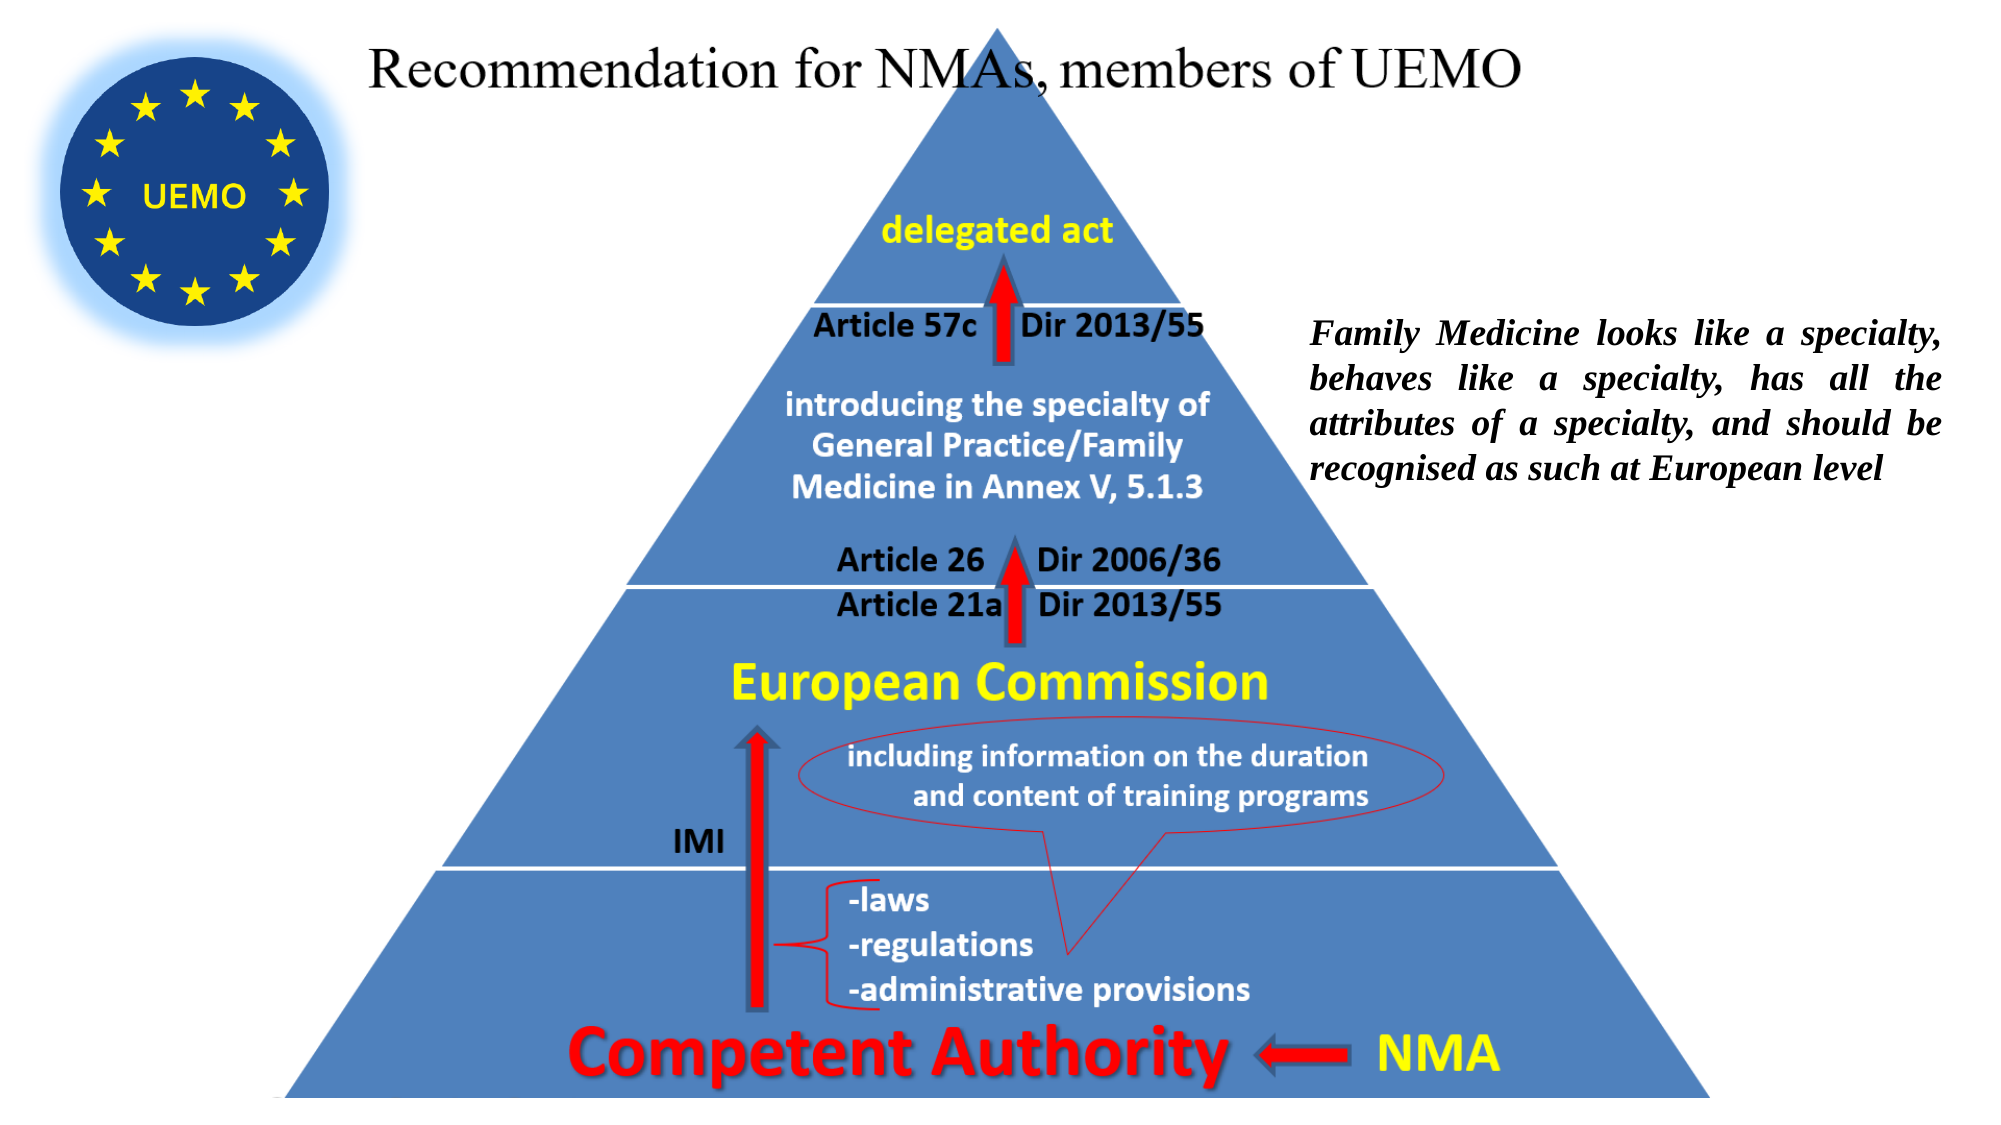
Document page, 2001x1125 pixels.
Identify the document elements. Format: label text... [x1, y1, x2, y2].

text_box Family Medicine looks like a specialty, behaves like a specialty, has all the attributes of a specialty, and should be recognised as such at European level [1735, 300, 1958, 496]
picture [60, 26, 1735, 1098]
